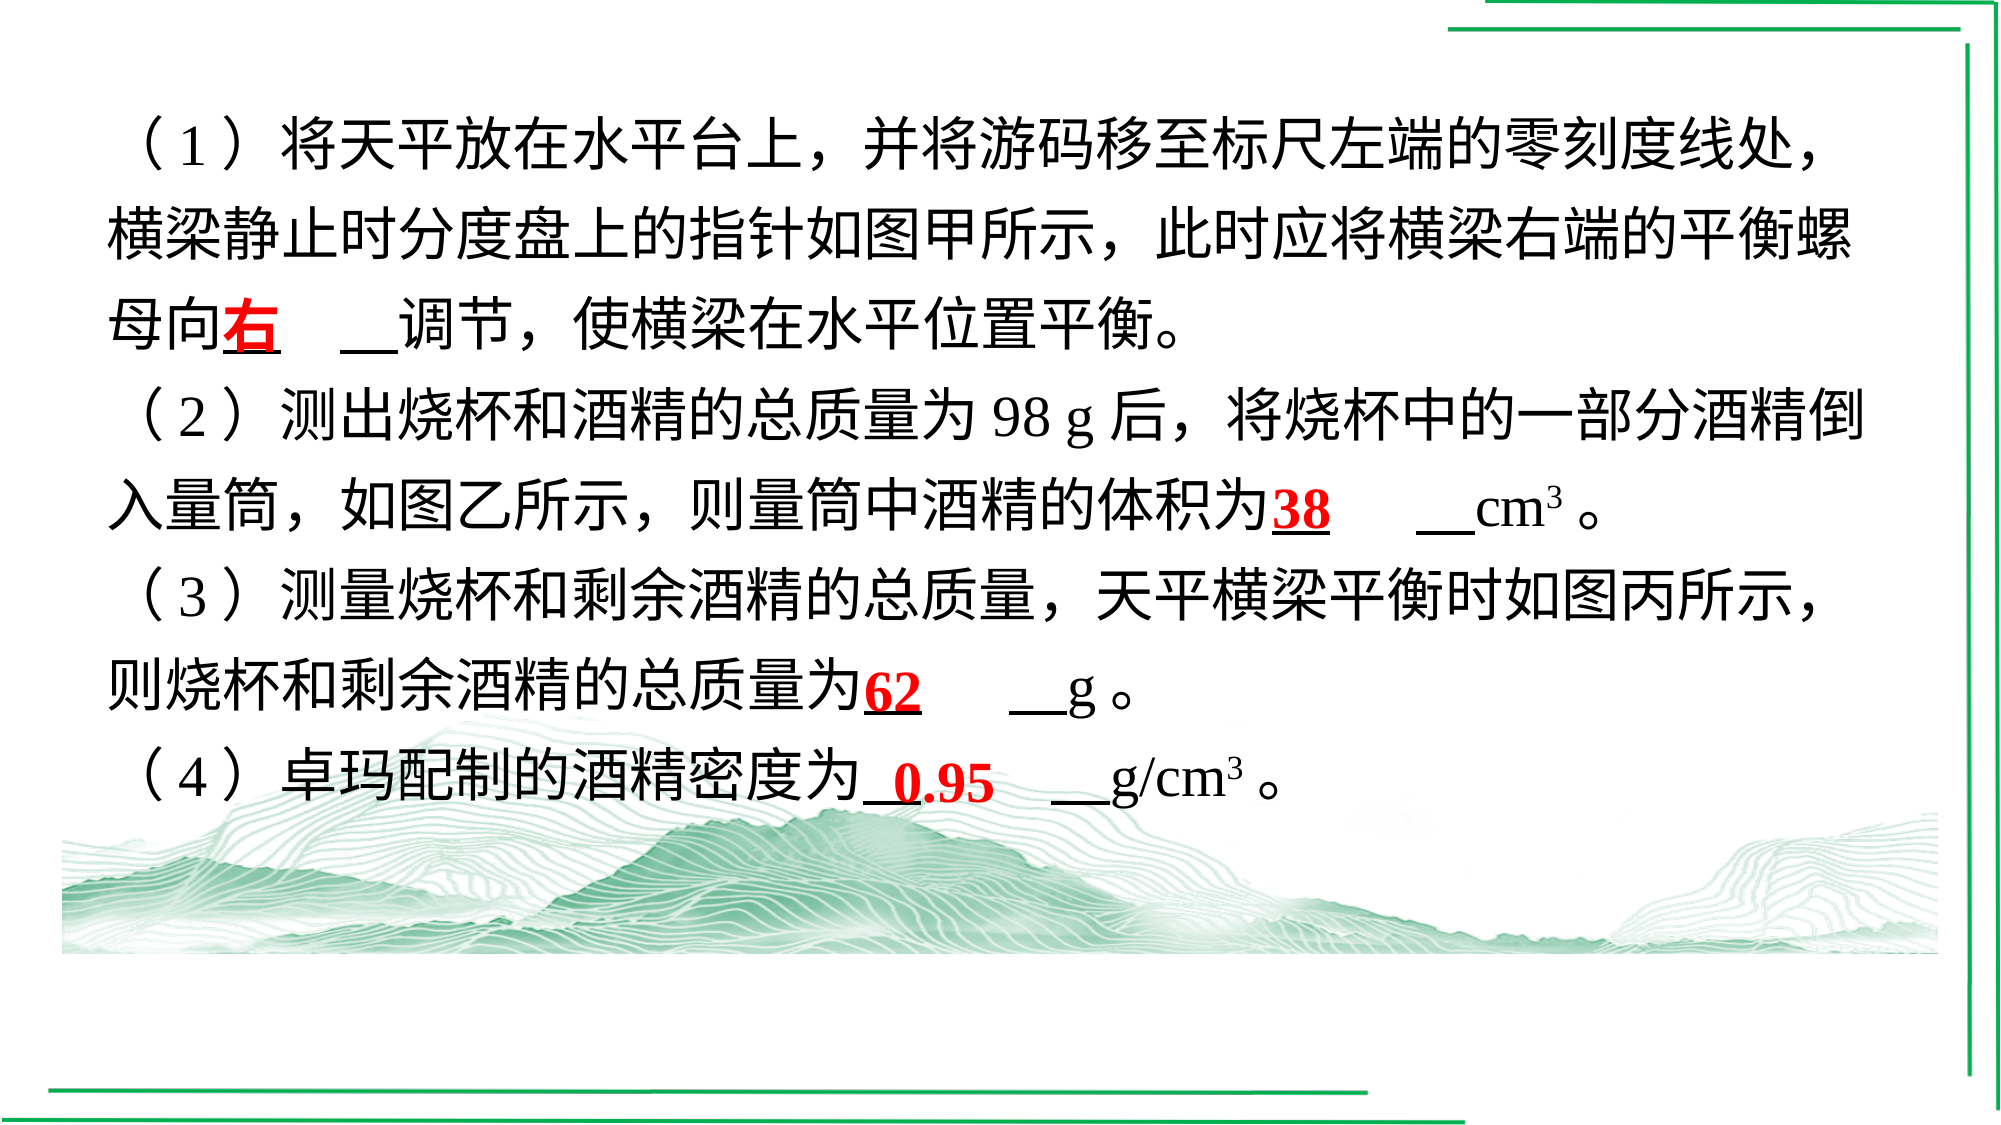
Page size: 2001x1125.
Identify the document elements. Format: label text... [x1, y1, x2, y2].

text_box （1）将天平放在水平台上，并将游码移至标尺左端的零刻度线处，横梁静止时分度盘上的指针如图甲所示，此时应将横梁右端的平衡螺母向 右 ⁠调节，使横梁在水平位置平衡。 （2）测出烧杯和酒精的总质量为98 g后，将烧杯中的一部分酒精倒入量筒，如图乙所示，则量筒中酒精的体积为 38 ⁠cm3。 （3）测量烧杯和剩余酒精的总质量，天平横梁平衡时如图丙所示，则烧杯和剩余酒精的总质量为 62 ⁠g。 （4）卓玛配制的酒精密度为 0.95 ⁠g/cm3。 [106, 86, 1894, 809]
text_box 右 [208, 261, 297, 368]
text_box 0.95 [879, 716, 1011, 814]
text_box 38 [1258, 443, 1346, 550]
picture [0, 0, 2001, 1125]
text_box 62 [849, 625, 938, 732]
